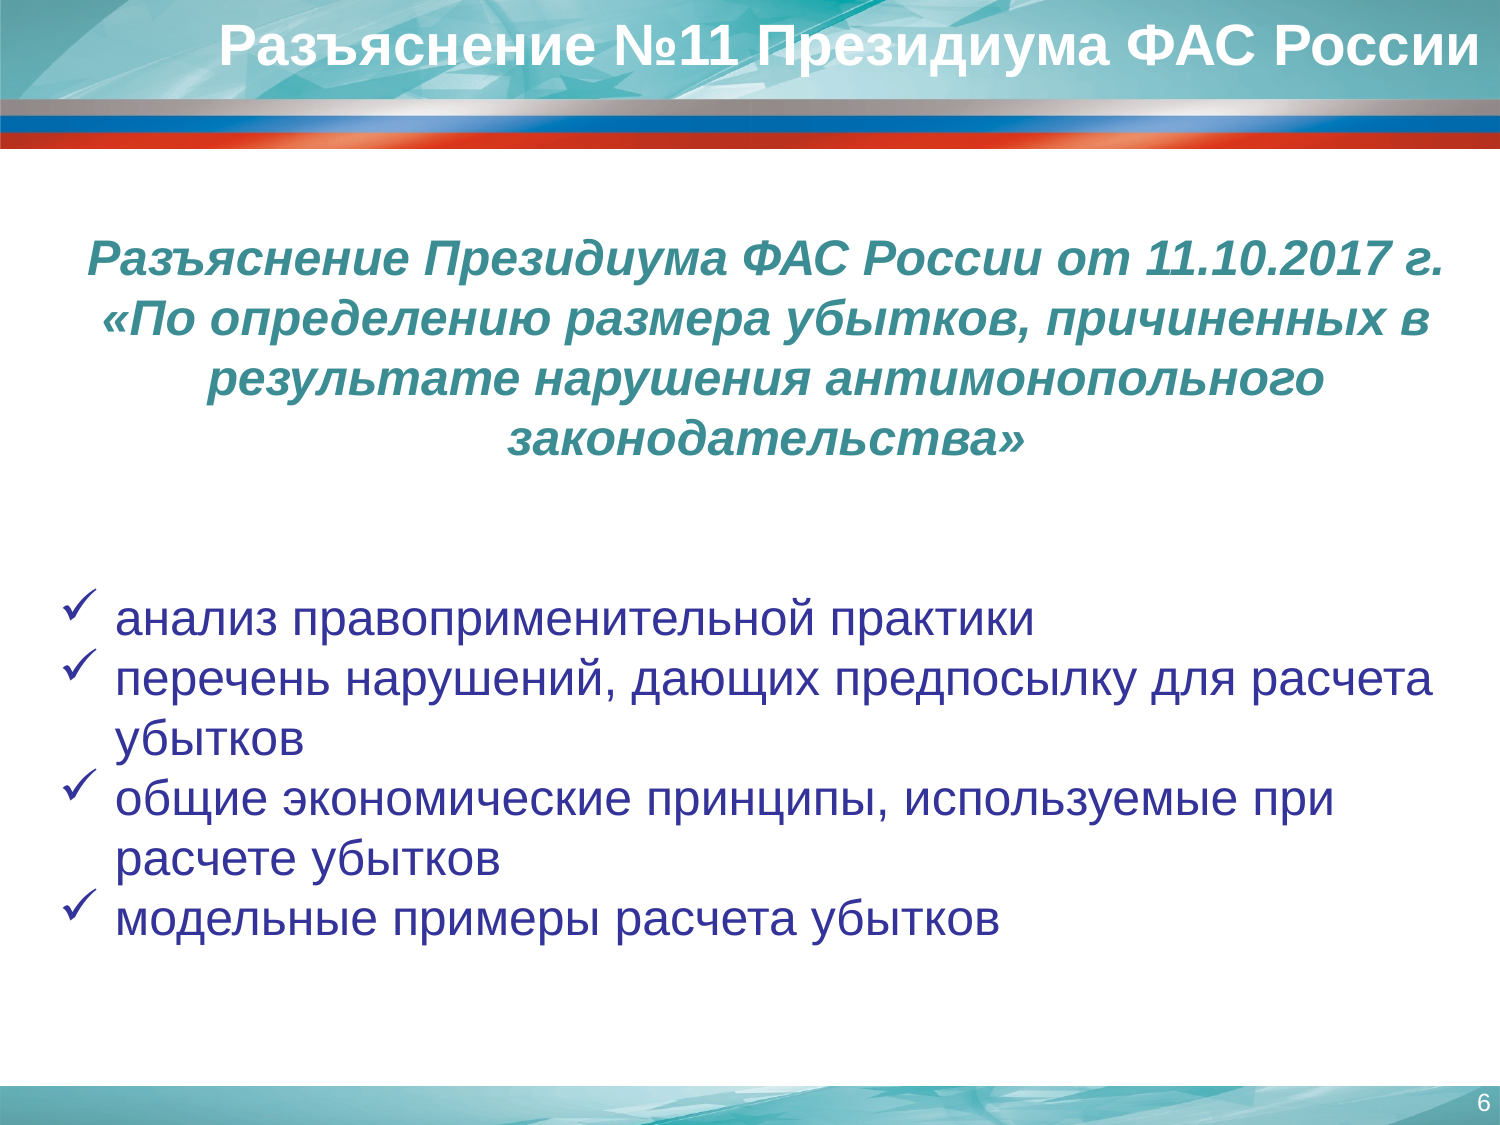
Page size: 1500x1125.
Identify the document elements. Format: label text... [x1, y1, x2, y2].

picture [0, 1086, 1155, 1125]
text_box Разъяснение Президиума ФАС России от 11.10.2017 г. «По определению размера убытков, причиненных в результате нарушения антимонопольного законодательства» анализ правоприменительной практики перечень нарушений, дающих предпосылку для расчета убытков общие экономические принципы, используемые при расчете убытков модельные примеры расчета убытков [43, 217, 1489, 953]
text_box Разъяснение №11 Президиума ФАС России [0, 0, 1497, 76]
slide_number 6 [1155, 1079, 1500, 1125]
picture [0, 0, 1500, 149]
